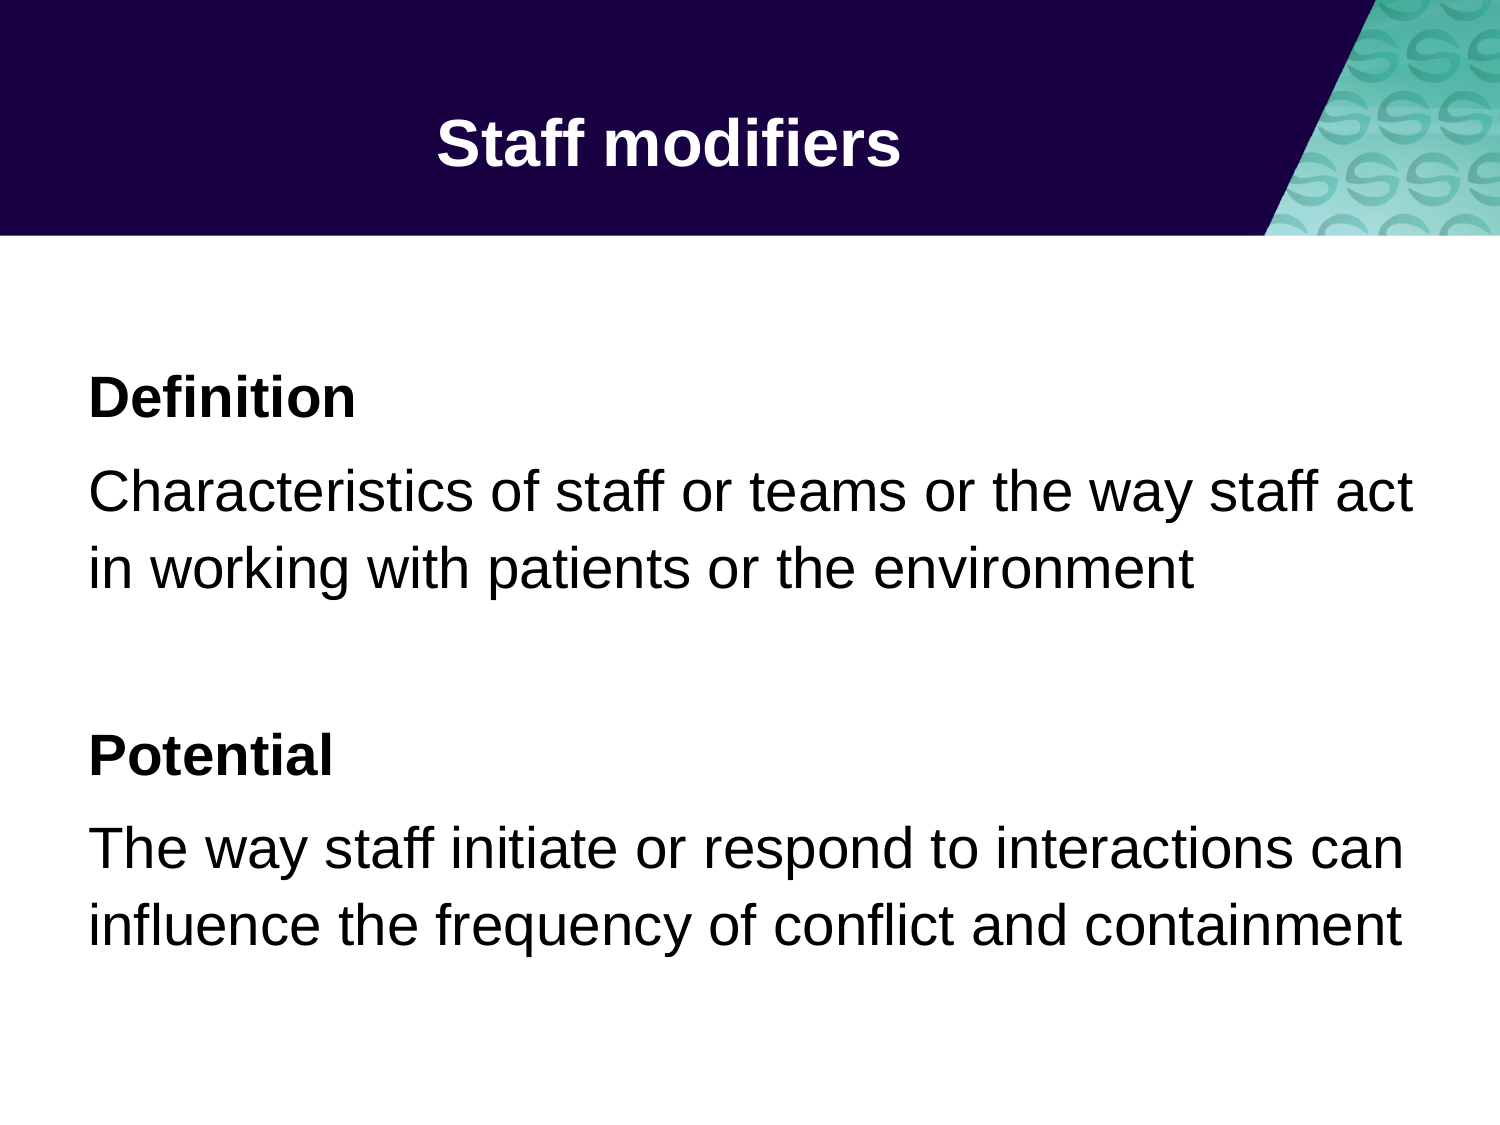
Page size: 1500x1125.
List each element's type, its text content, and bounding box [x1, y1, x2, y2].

list Definition Characteristics of staff or teams or the way staff act in working with patients or the environment Potential The way staff initiate or respond to interactions can influence the frequency of conflict and containment [88, 265, 1441, 1062]
picture [0, 0, 1500, 1125]
title Staff modifiers [88, 44, 1270, 222]
